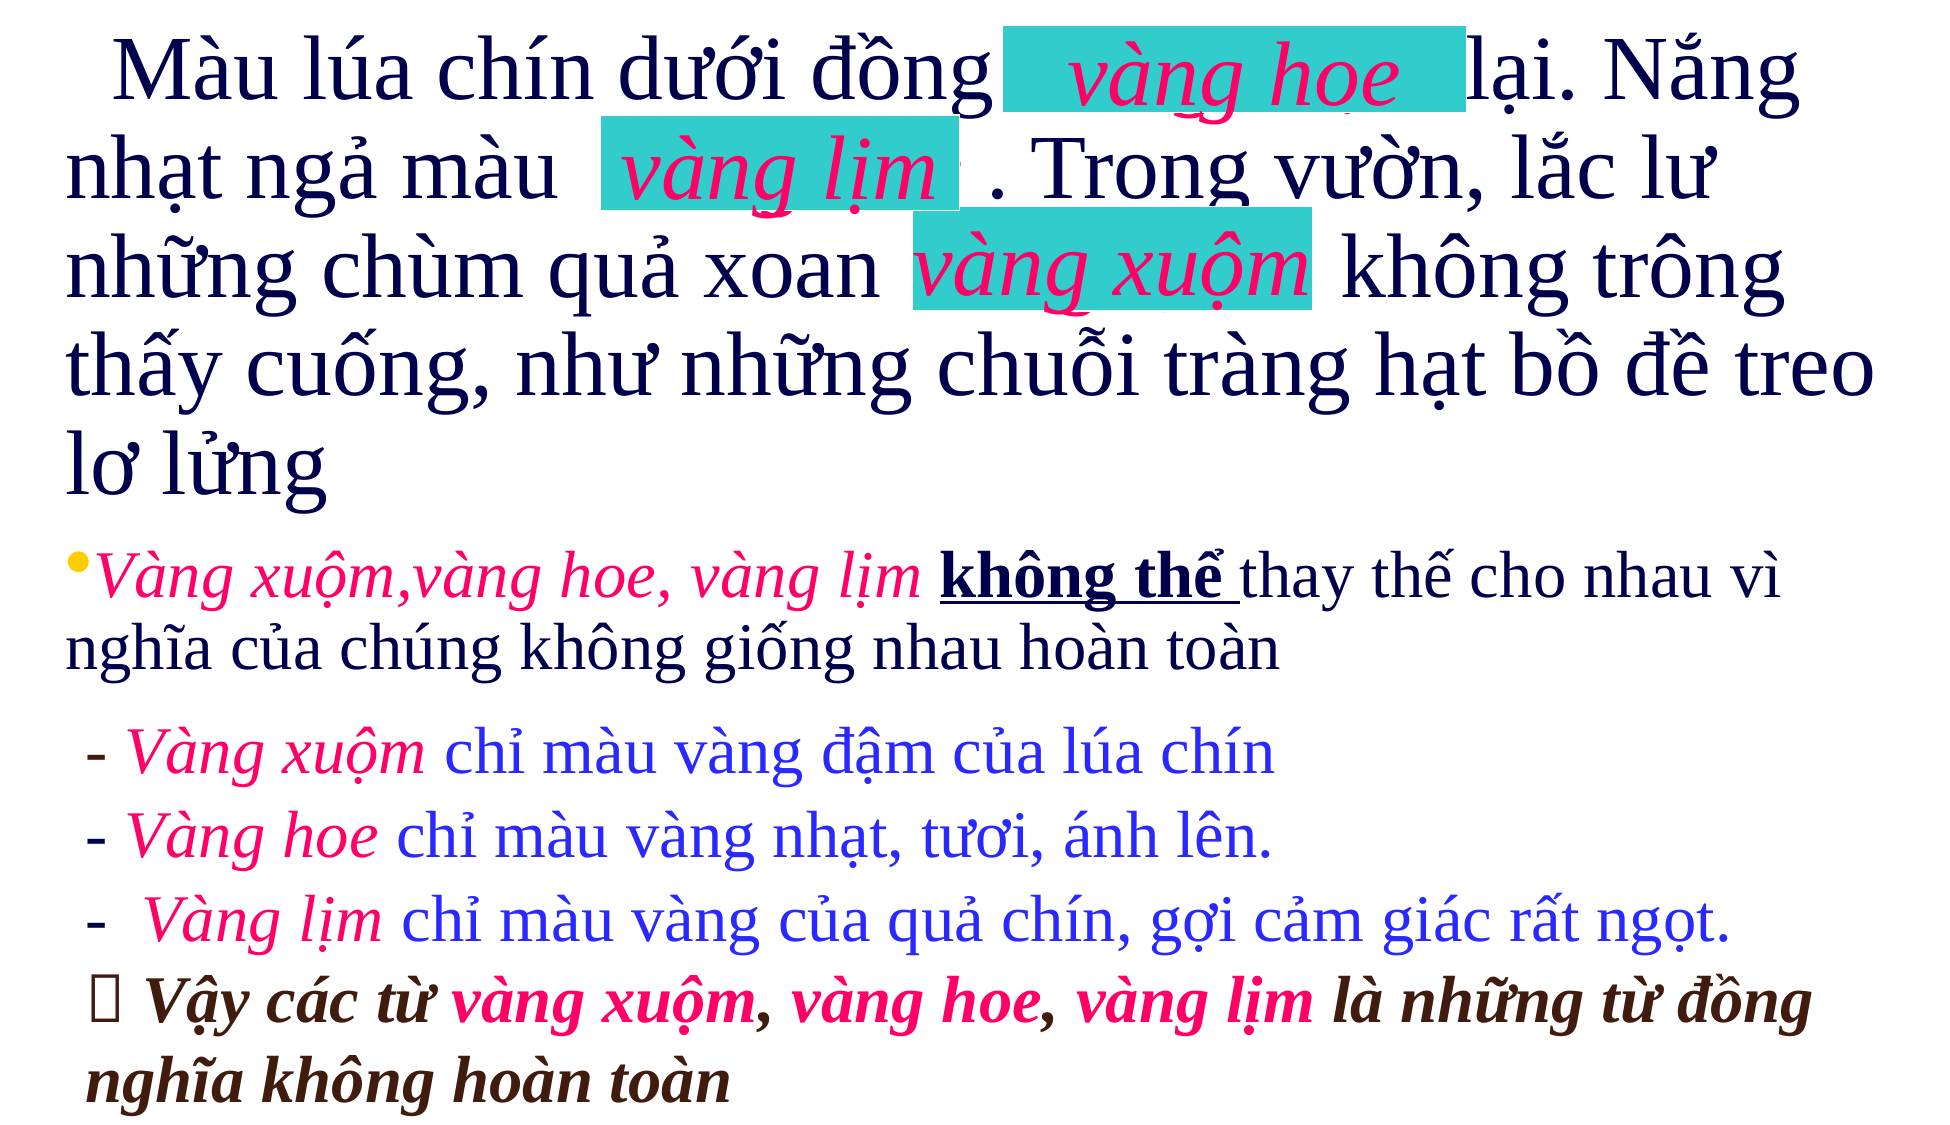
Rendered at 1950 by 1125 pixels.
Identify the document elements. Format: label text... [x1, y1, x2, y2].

text_box vàng lịm [600, 114, 960, 211]
text_box vàng xuộm [912, 206, 1313, 311]
list bMàu lúa chín dưới đồng vàng xuộm lại. Nắng nhạt ngả màu vàng hoe . Trong vườn, lắc lư những chùm quả xoan vàng lịm không trông thấy cuống, như những chuỗi tràng hạt bồ đề treo lơ lửng. Vàng xuộm,vàng hoe, vàng lịm không thể thay thế cho nhau vì nghĩa của chúng không giống nhau hoàn toàn. [49, 12, 1913, 788]
text_box vàng hoe [1001, 24, 1467, 113]
text_box - Vàng xuộm chỉ màu vàng đậm của lúa chín - Vàng hoe chỉ màu vàng nhạt, tươi, ánh lên. - Vàng lịm chỉ màu vàng của quả chín, gợi cảm giác rất ngọt.  Vậy các từ vàng xuộm, vàng hoe, vàng lịm là những từ đồng nghĩa không hoàn toàn [70, 708, 1934, 1125]
